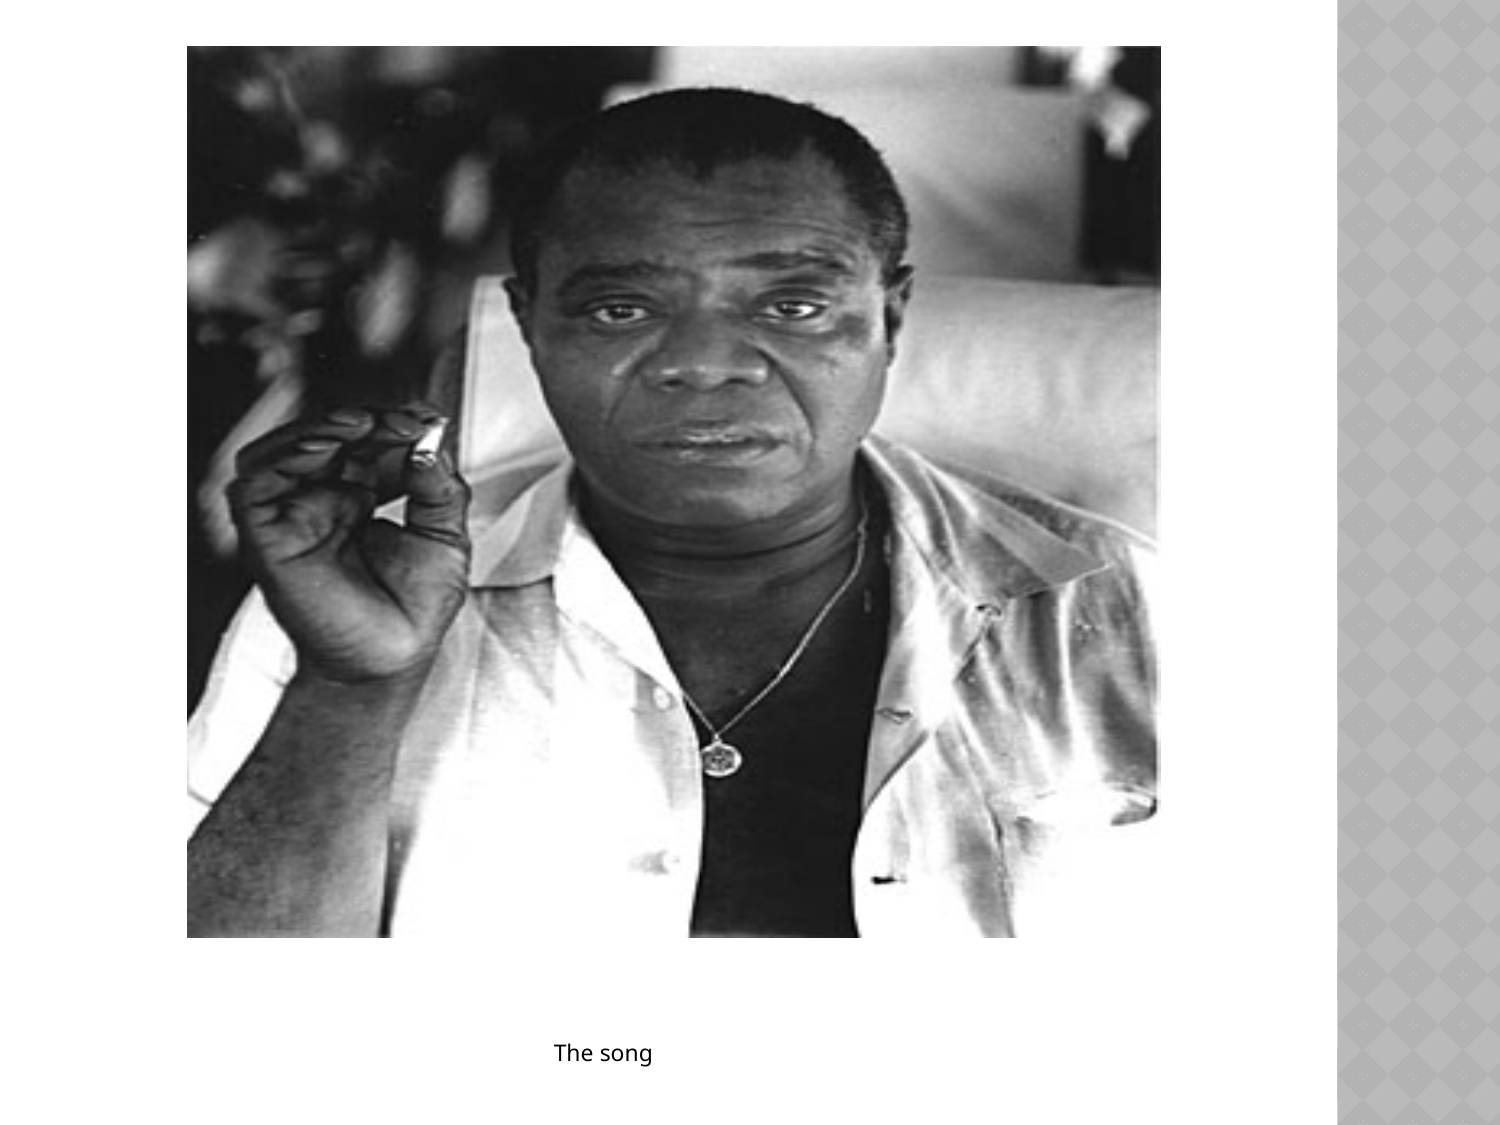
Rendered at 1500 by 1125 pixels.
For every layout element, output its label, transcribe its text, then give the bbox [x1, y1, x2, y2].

text_box The song [538, 1031, 750, 1074]
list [186, 46, 1161, 938]
